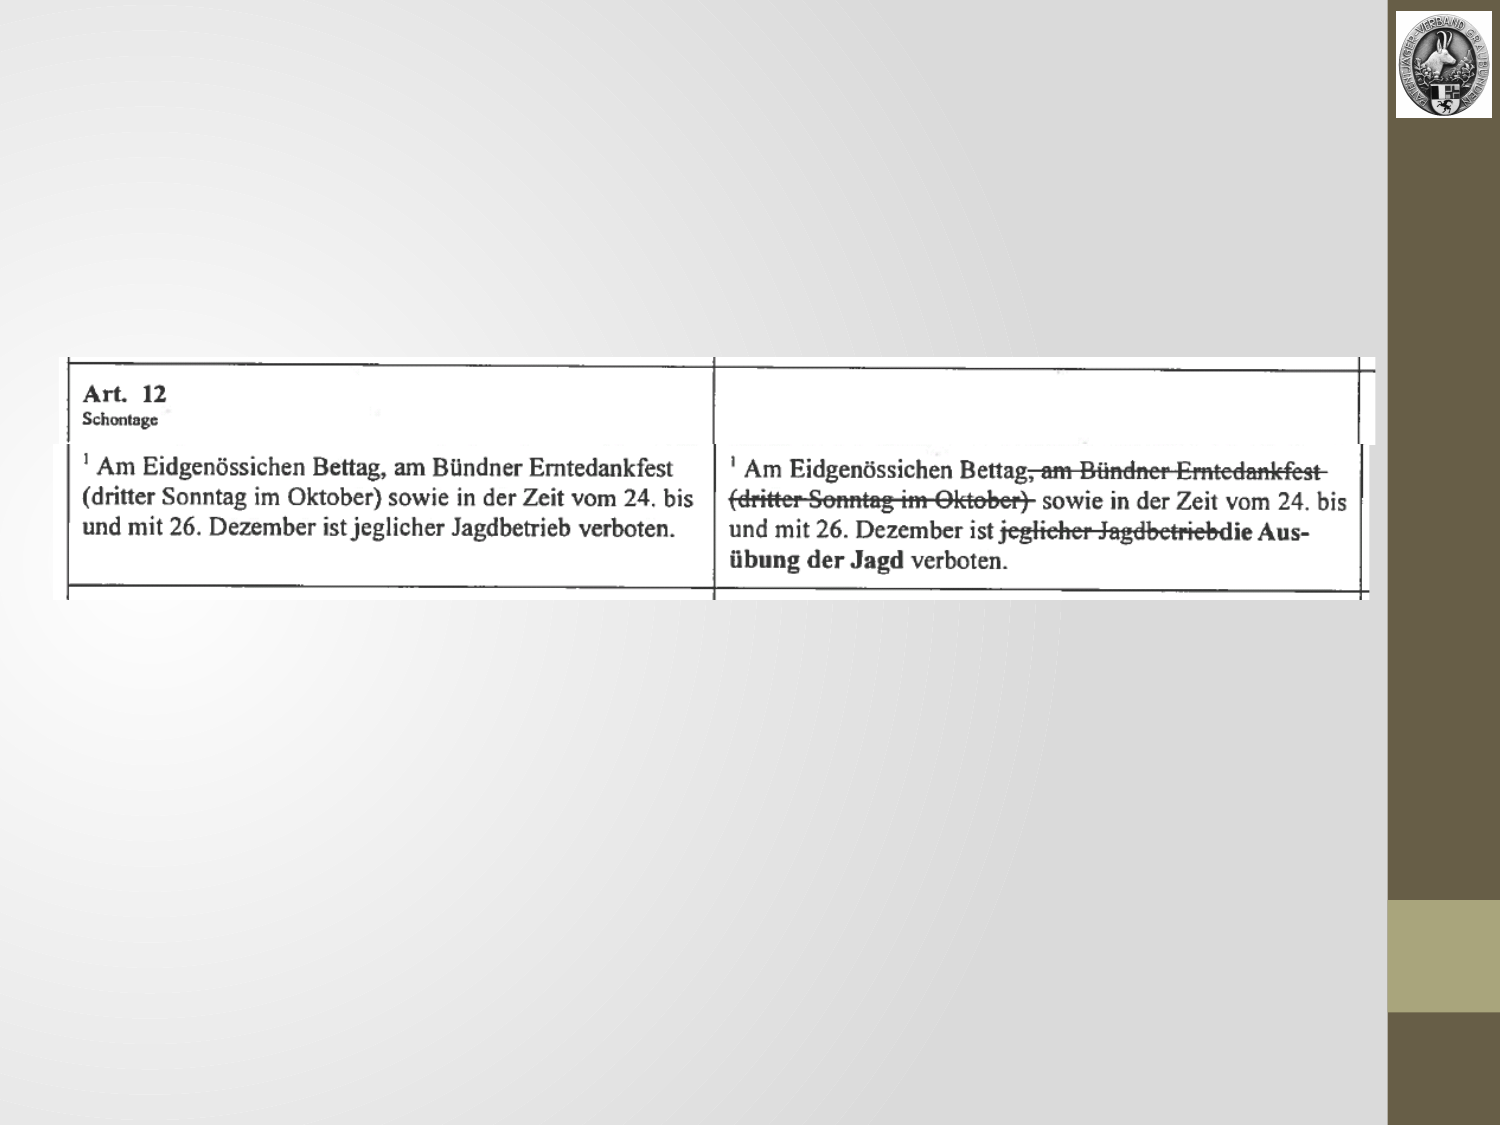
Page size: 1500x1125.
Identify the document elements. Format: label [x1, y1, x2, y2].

picture [52, 356, 1376, 600]
picture [1396, 11, 1492, 119]
